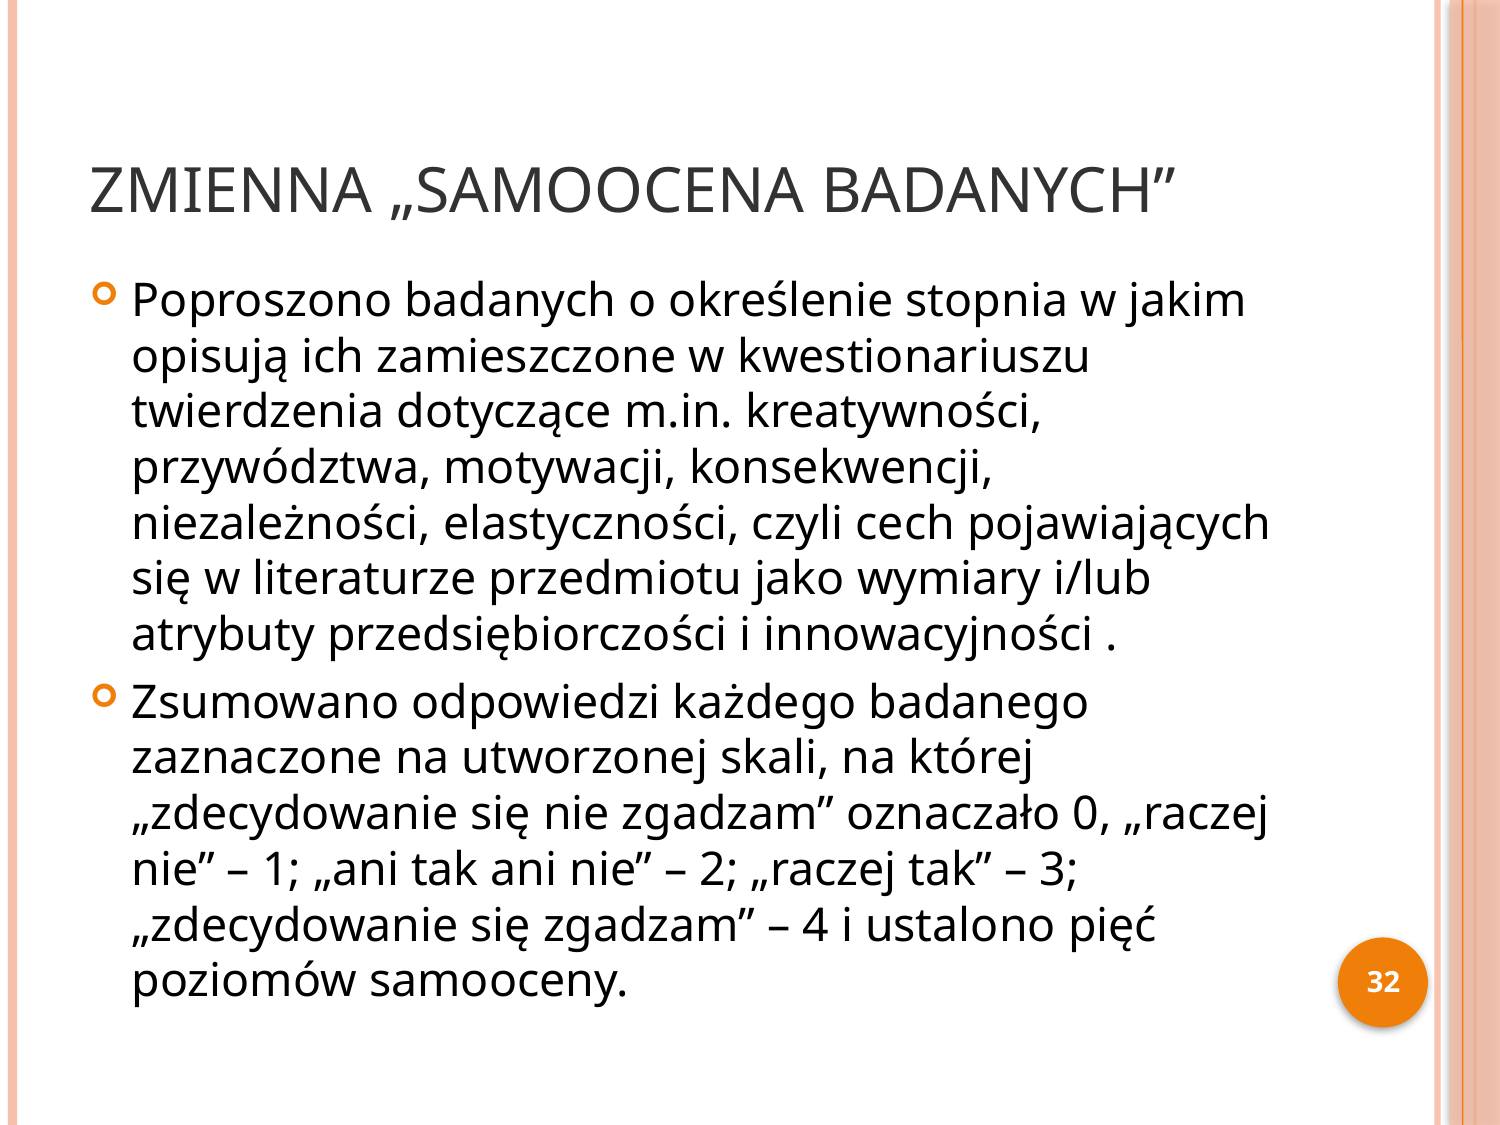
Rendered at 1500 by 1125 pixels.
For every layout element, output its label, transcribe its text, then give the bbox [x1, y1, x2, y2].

title Zmienna „Samoocena badanych” [75, 45, 1300, 233]
list Poproszono badanych o określenie stopnia w jakim opisują ich zamieszczone w kwestionariuszu twierdzenia dotyczące m.in. kreatywności, przywództwa, motywacji, konsekwencji, niezależności, elastyczności, czyli cech pojawiających się w literaturze przedmiotu jako wymiary i/lub atrybuty przedsiębiorczości i innowacyjności . Zsumowano odpowiedzi każdego badanego zaznaczone na utworzonej skali, na której „zdecydowanie się nie zgadzam” oznaczało 0, „raczej nie” – 1; „ani tak ani nie” – 2; „raczej tak” – 3; „zdecydowanie się zgadzam” – 4 i ustalono pięć poziomów samooceny. [75, 262, 1300, 1062]
slide_number 32 [1333, 940, 1434, 1027]
